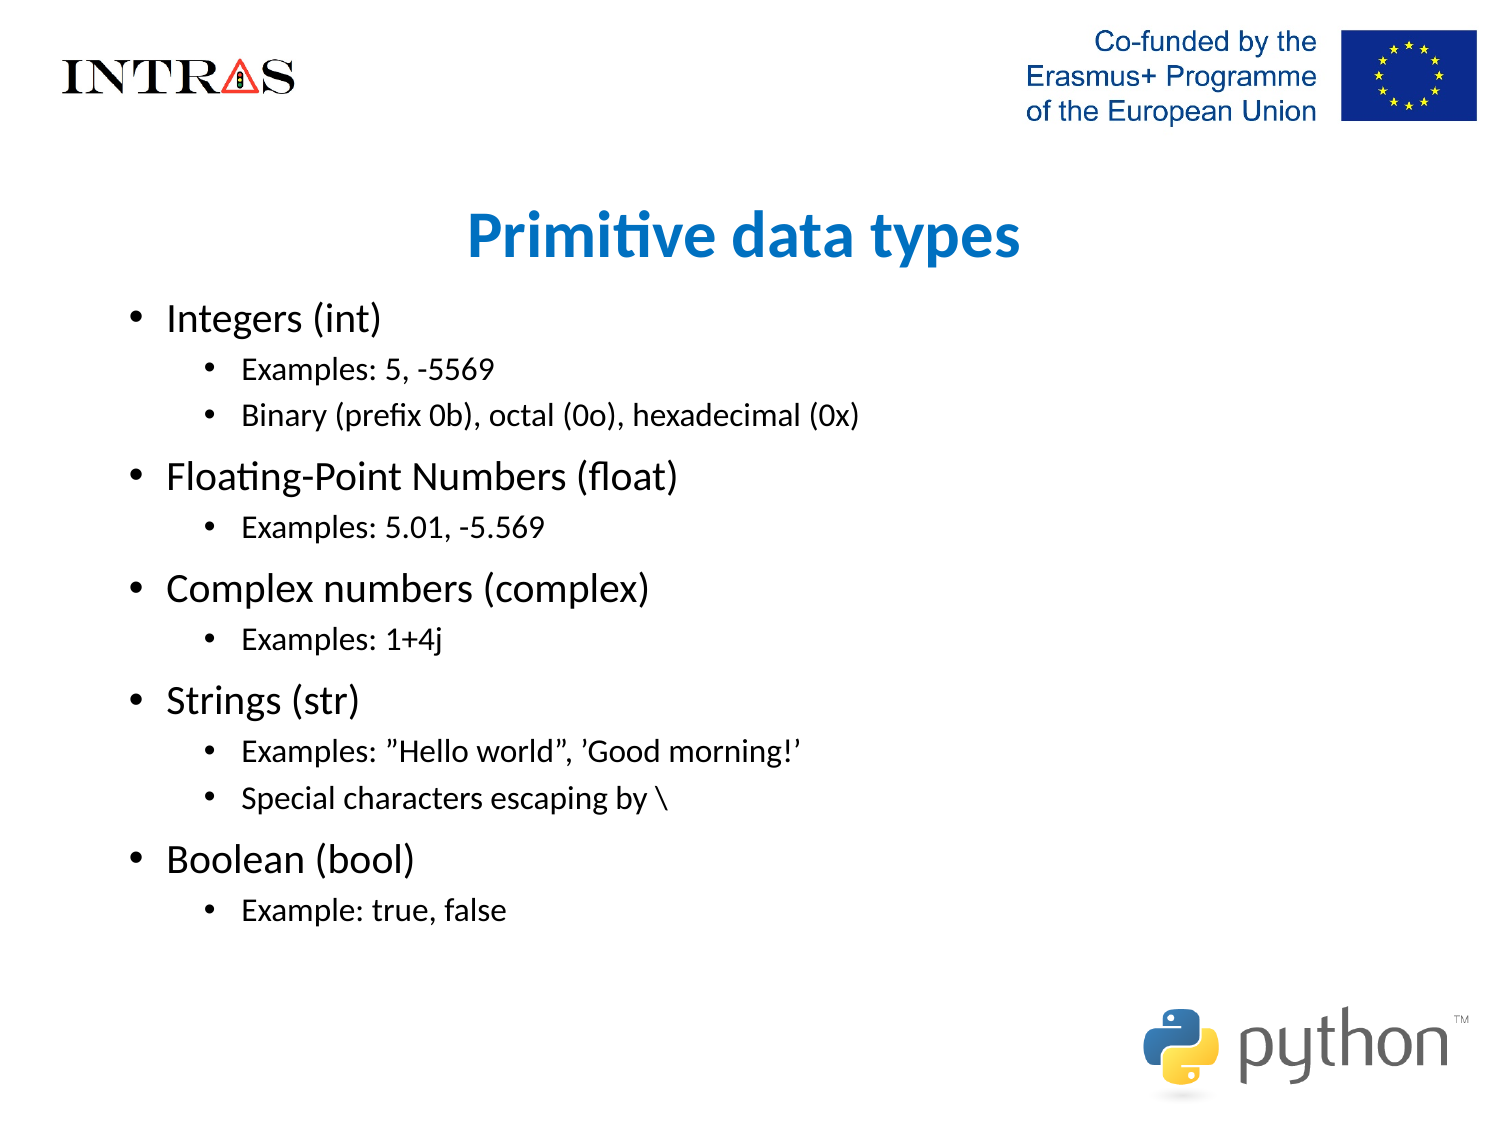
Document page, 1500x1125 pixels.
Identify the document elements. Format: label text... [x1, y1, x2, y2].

picture [1089, 986, 1500, 1125]
picture [999, 3, 1500, 147]
picture [60, 53, 296, 98]
text_box Integers (int) Examples: 5, -5569 Binary (prefix 0b), octal (0o), hexadecimal (0x) Floating-Point Numbers (float) Examples: 5.01, -5.569 Complex numbers (complex) Examples: 1+4j Strings (str) Examples: ”Hello world”, ’Good morning!’ Special characters escaping by \ Boolean (bool) Example: true, false [114, 288, 1390, 1007]
text_box Primitive data types [76, 137, 1427, 325]
